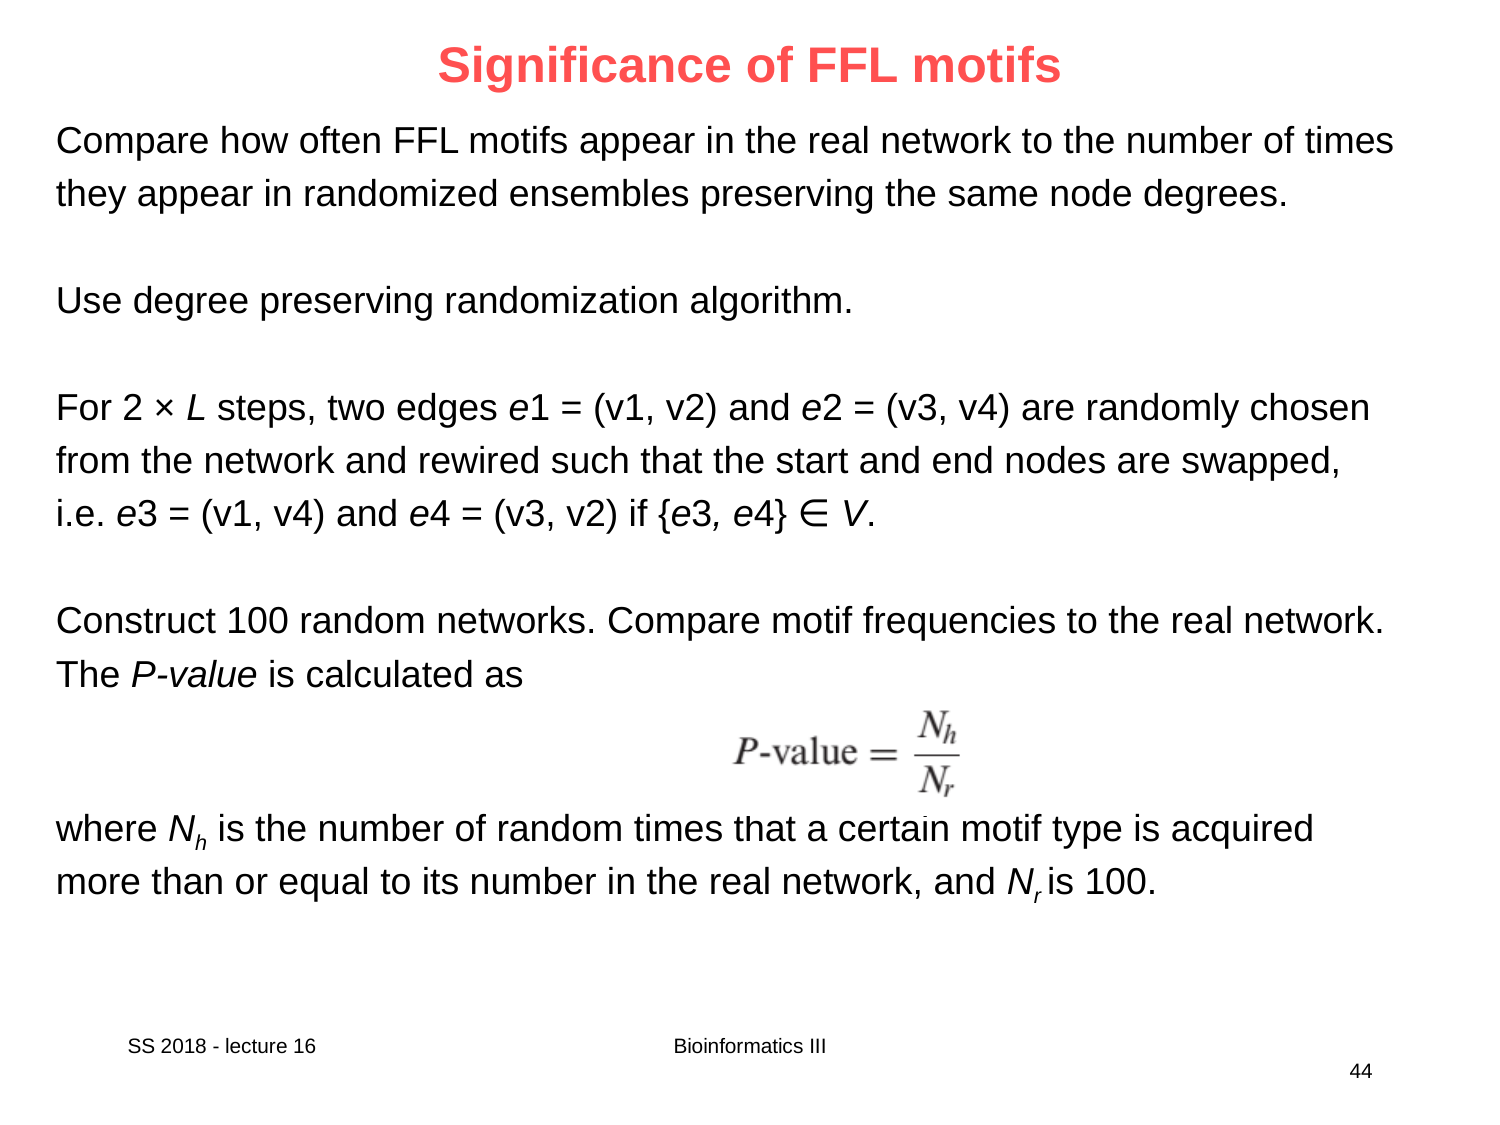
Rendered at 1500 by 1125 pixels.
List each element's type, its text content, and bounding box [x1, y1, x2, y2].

text_box Compare how often FFL motifs appear in the real network to the number of times they appear in randomized ensembles preserving the same node degrees. Use degree preserving randomization algorithm. For 2 × L steps, two edges e1 = (v1, v2) and e2 = (v3, v4) are randomly chosen from the network and rewired such that the start and end nodes are swapped, i.e. e3 = (v1, v4) and e4 = (v3, v2) if {e3, e4} ∈ V. Construct 100 random networks. Compare motif frequencies to the real network. The P-value is calculated as where Nh is the number of random times that a certain motif type is acquired more than or equal to its number in the real network, and Nr is 100. [41, 99, 1413, 916]
picture [726, 692, 971, 816]
slide_number 44 [1074, 1024, 1388, 1101]
slide_number SS 2018 - lecture 16 [112, 1024, 426, 1101]
title Significance of FFL motifs [41, 24, 1459, 100]
footer Bioinformatics III [512, 1024, 988, 1101]
